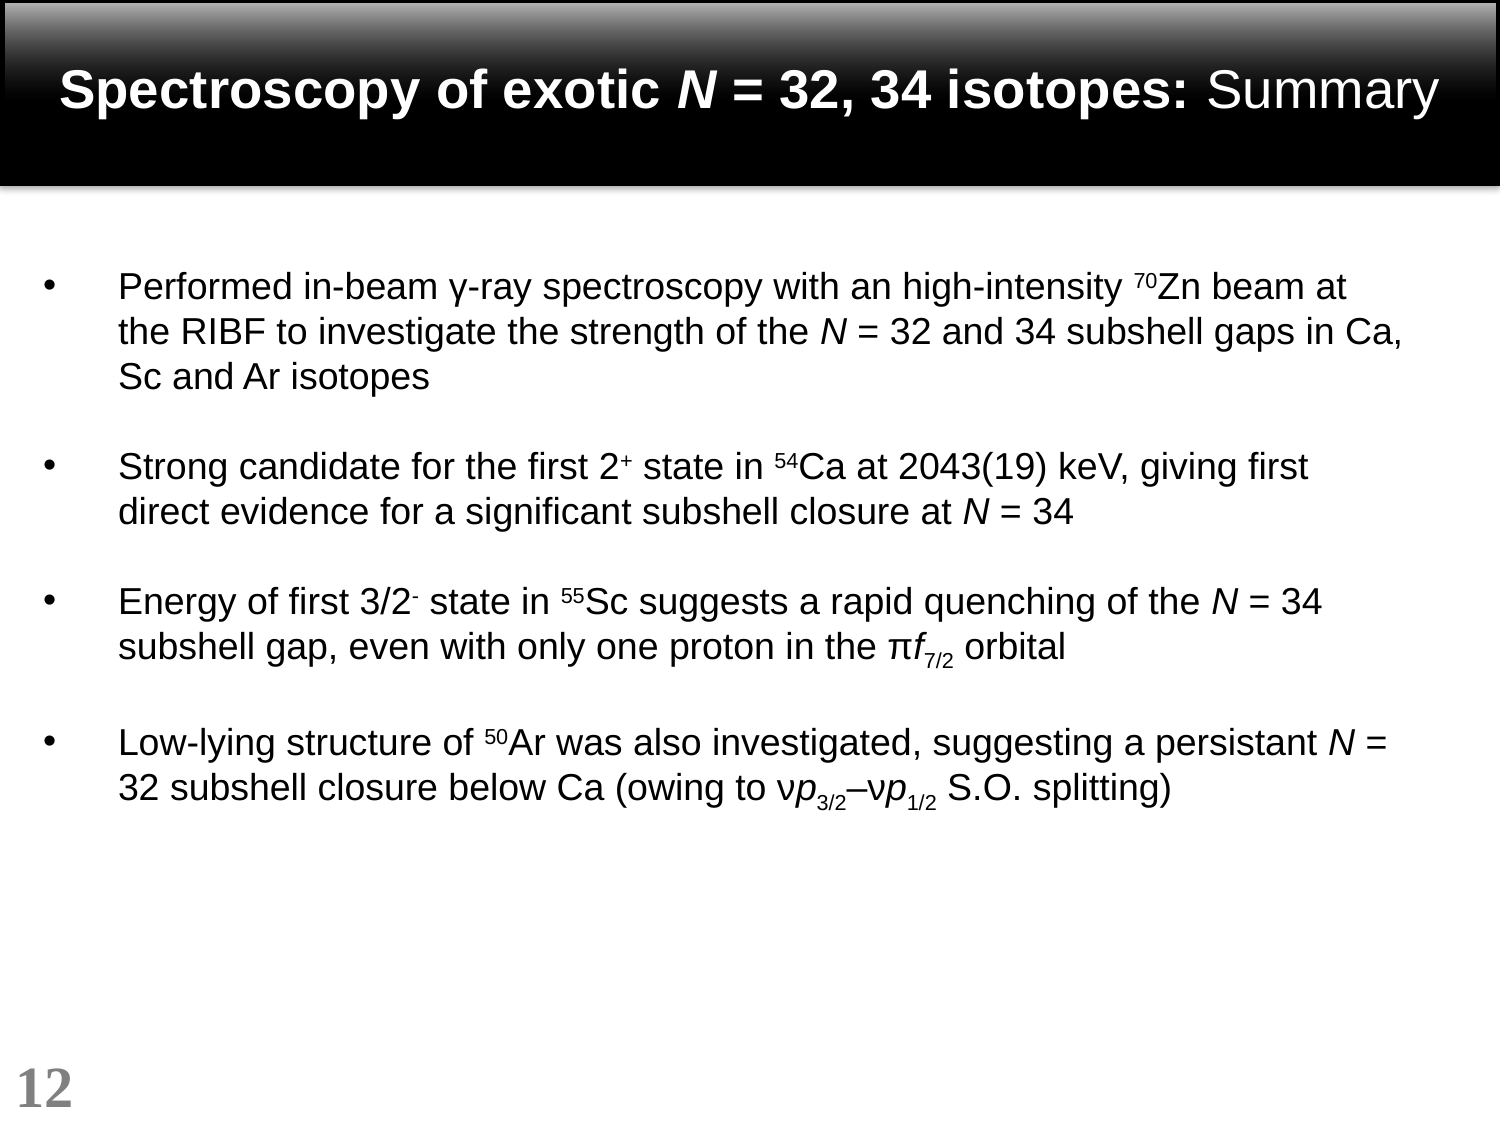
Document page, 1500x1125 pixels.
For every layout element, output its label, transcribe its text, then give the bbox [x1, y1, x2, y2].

text_box Performed in-beam γ-ray spectroscopy with an high-intensity 70Zn beam at the RIBF to investigate the strength of the N = 32 and 34 subshell gaps in Ca, Sc and Ar isotopes Strong candidate for the first 2+ state in 54Ca at 2043(19) keV, giving first direct evidence for a significant subshell closure at N = 34 Energy of first 3/2- state in 55Sc suggests a rapid quenching of the N = 34 subshell gap, even with only one proton in the πf7/2 orbital Low-lying structure of 50Ar was also investigated, suggesting a persistant N = 32 subshell closure below Ca (owing to νp3/2–νp1/2 S.O. splitting) [28, 254, 1420, 822]
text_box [0, 0, 1500, 185]
text_box 12 [0, 1041, 89, 1125]
